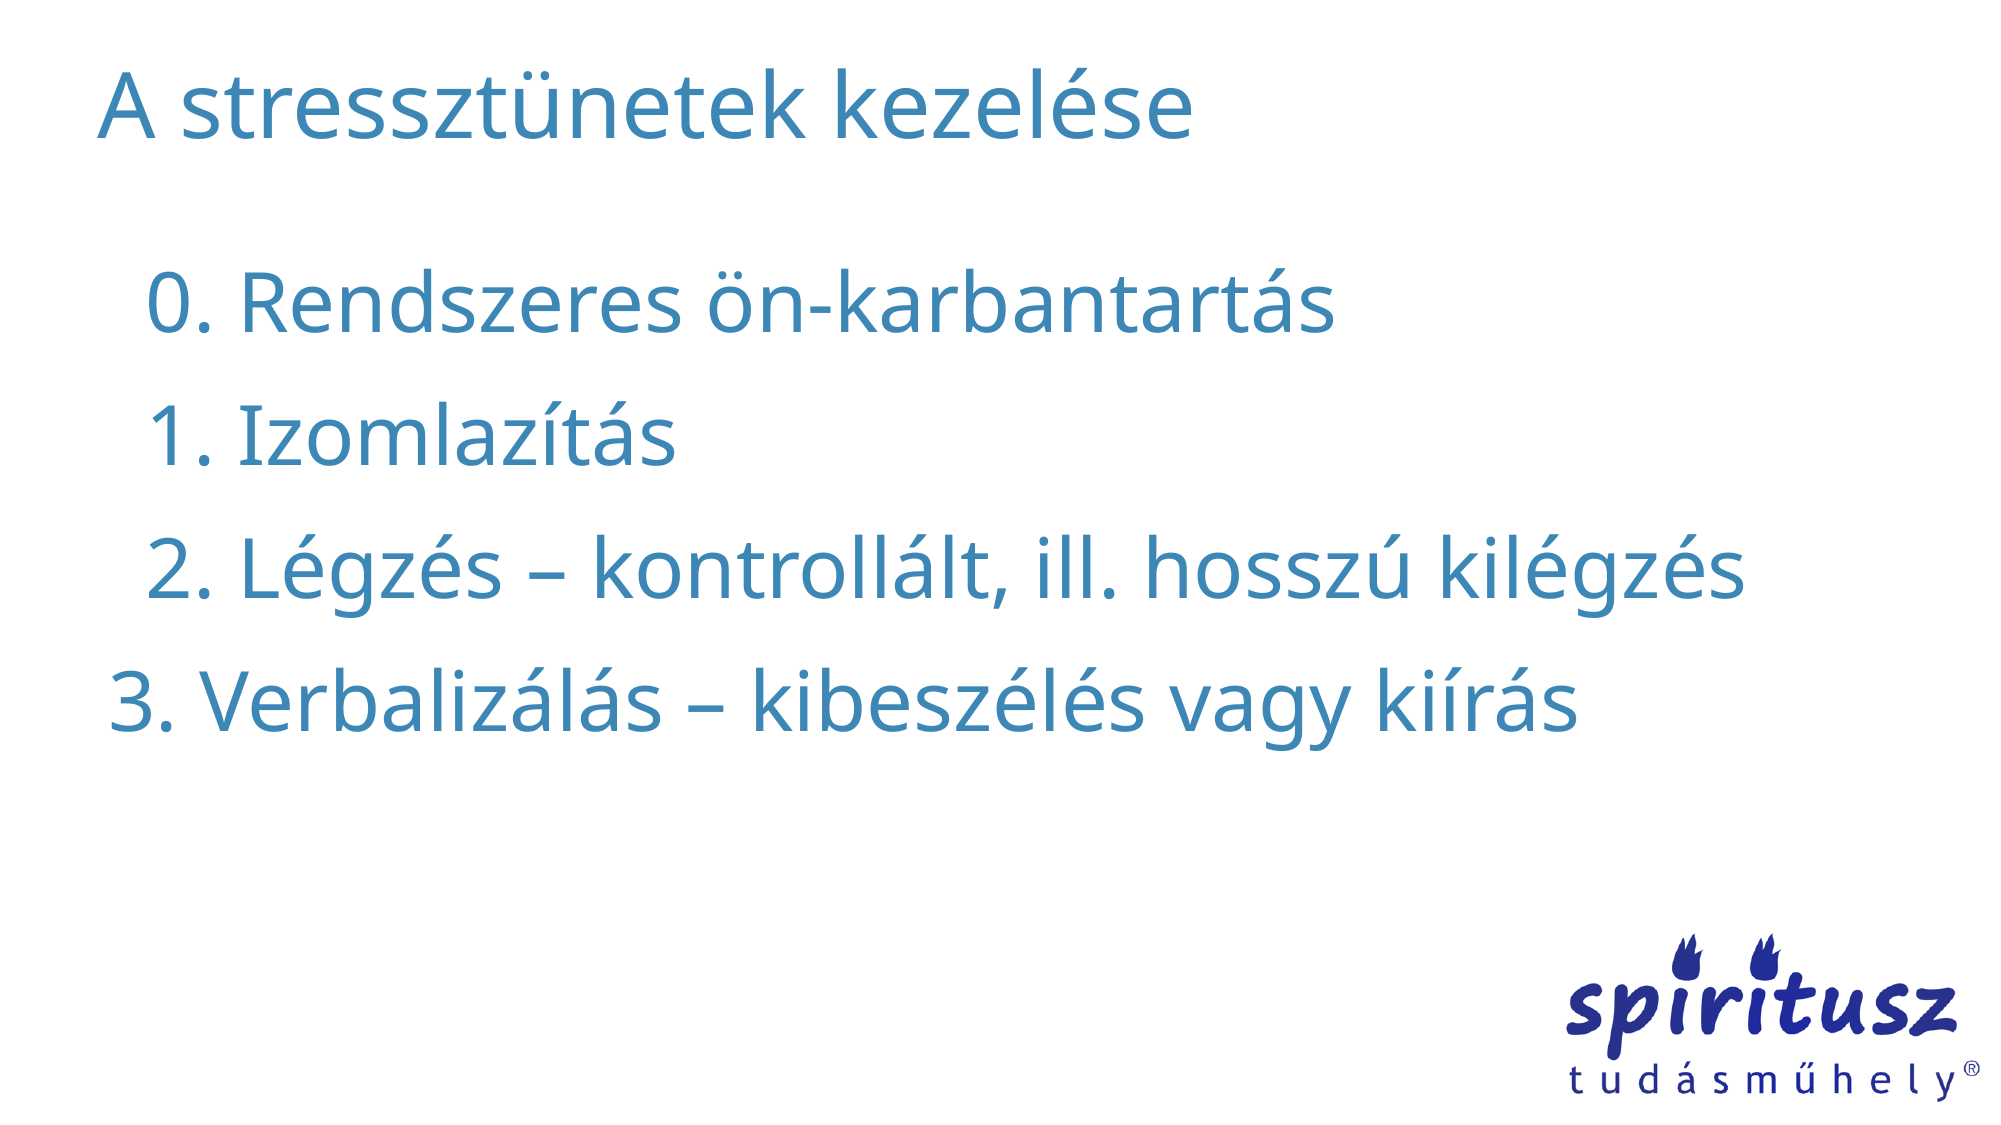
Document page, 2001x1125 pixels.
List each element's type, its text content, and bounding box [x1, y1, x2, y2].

picture [1970, 931, 1980, 1103]
list 0. Rendszeres ön-karbantartás 1. Izomlazítás 2. Légzés – kontrollált, ill. hosszú kilégzés 3. Verbalizálás – kibeszélés vagy kiírás [93, 241, 1970, 1125]
title A stressztünetek kezelése [82, 0, 1808, 218]
